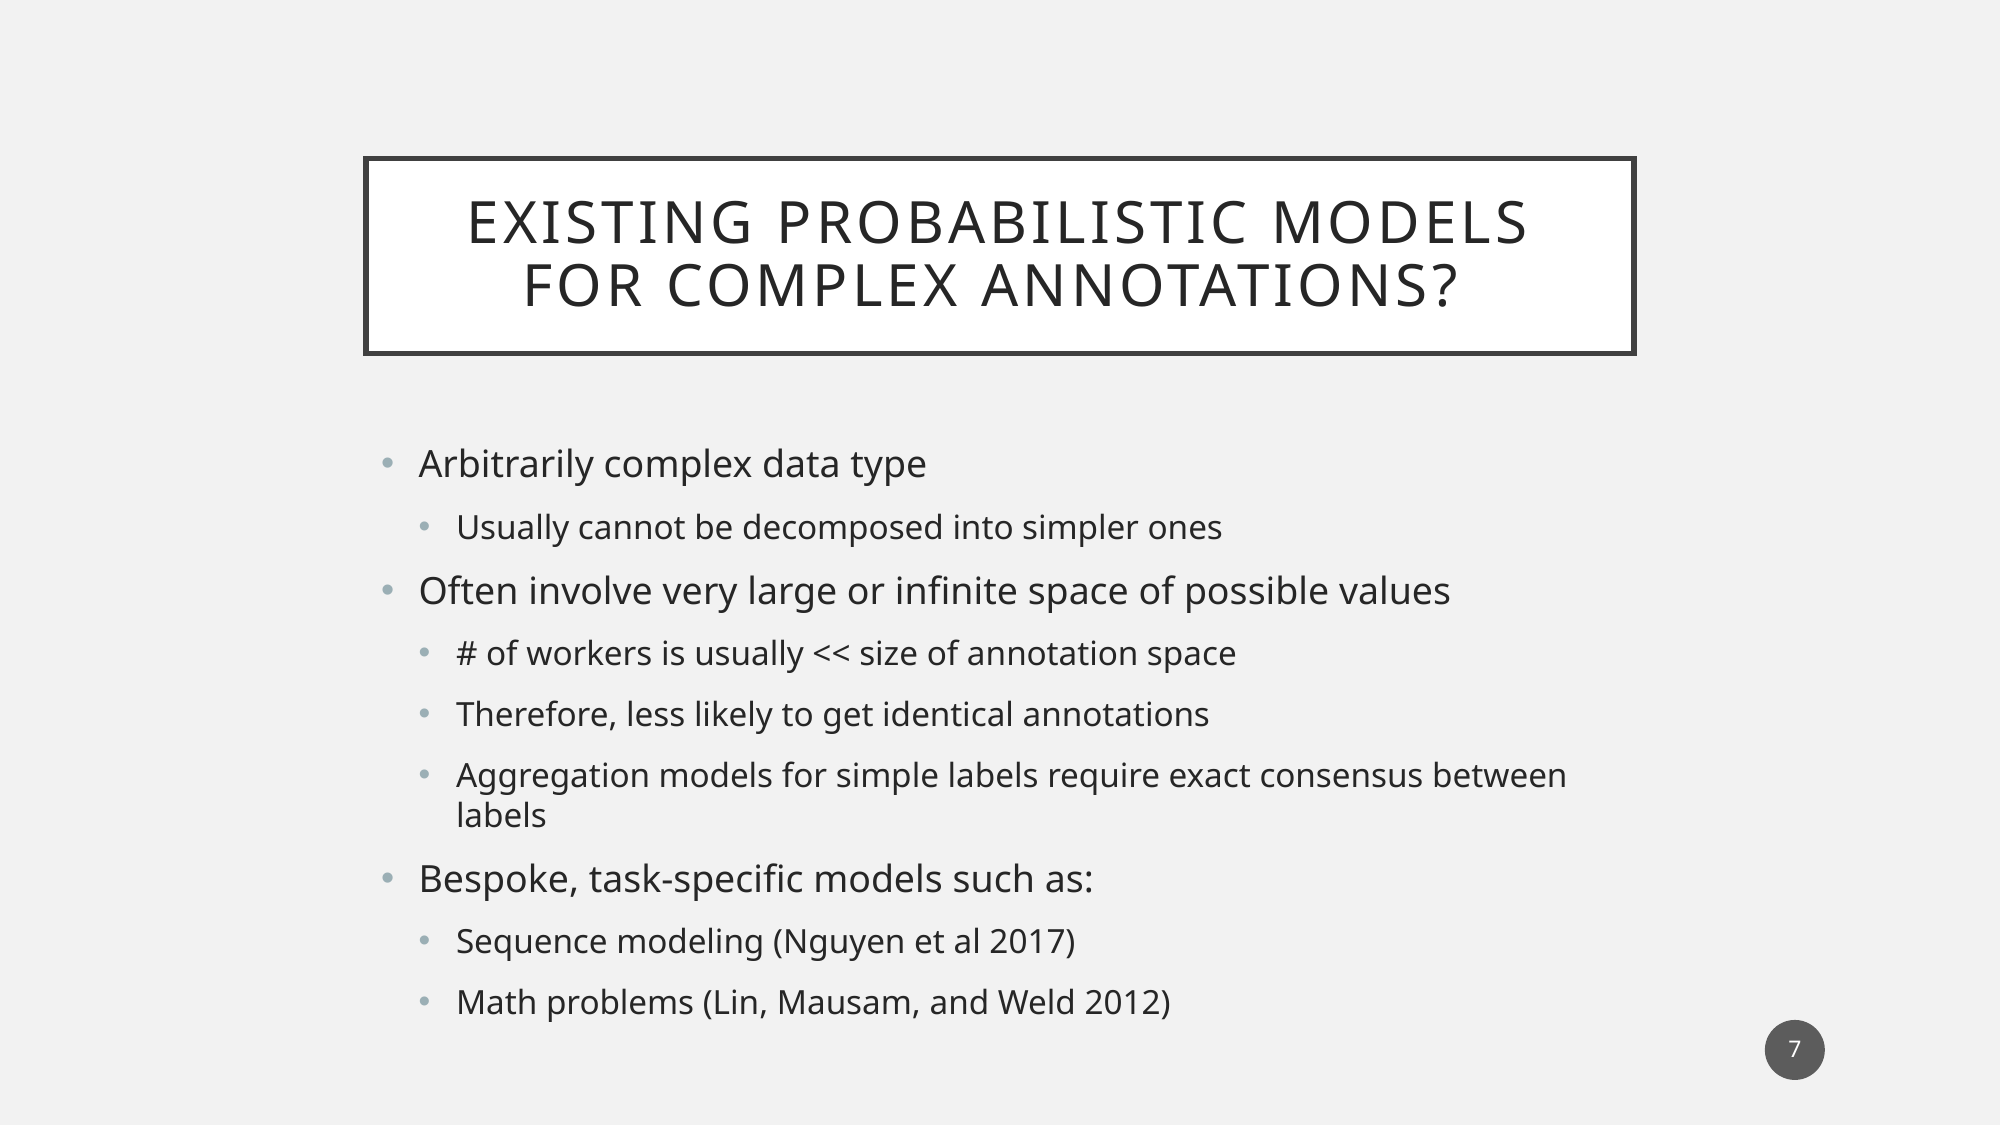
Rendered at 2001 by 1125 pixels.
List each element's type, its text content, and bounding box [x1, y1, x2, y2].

slide_number 7 [1764, 1019, 1825, 1080]
title existing probabilistic models for complex annotations? [363, 156, 1637, 356]
list Arbitrarily complex data type Usually cannot be decomposed into simpler ones Often involve very large or infinite space of possible values # of workers is usually << size of annotation space Therefore, less likely to get identical annotations Aggregation models for simple labels require exact consensus between labels Bespoke, task-specific models such as: Sequence modeling (Nguyen et al 2017) Math problems (Lin, Mausam, and Weld 2012) [366, 432, 1634, 1125]
